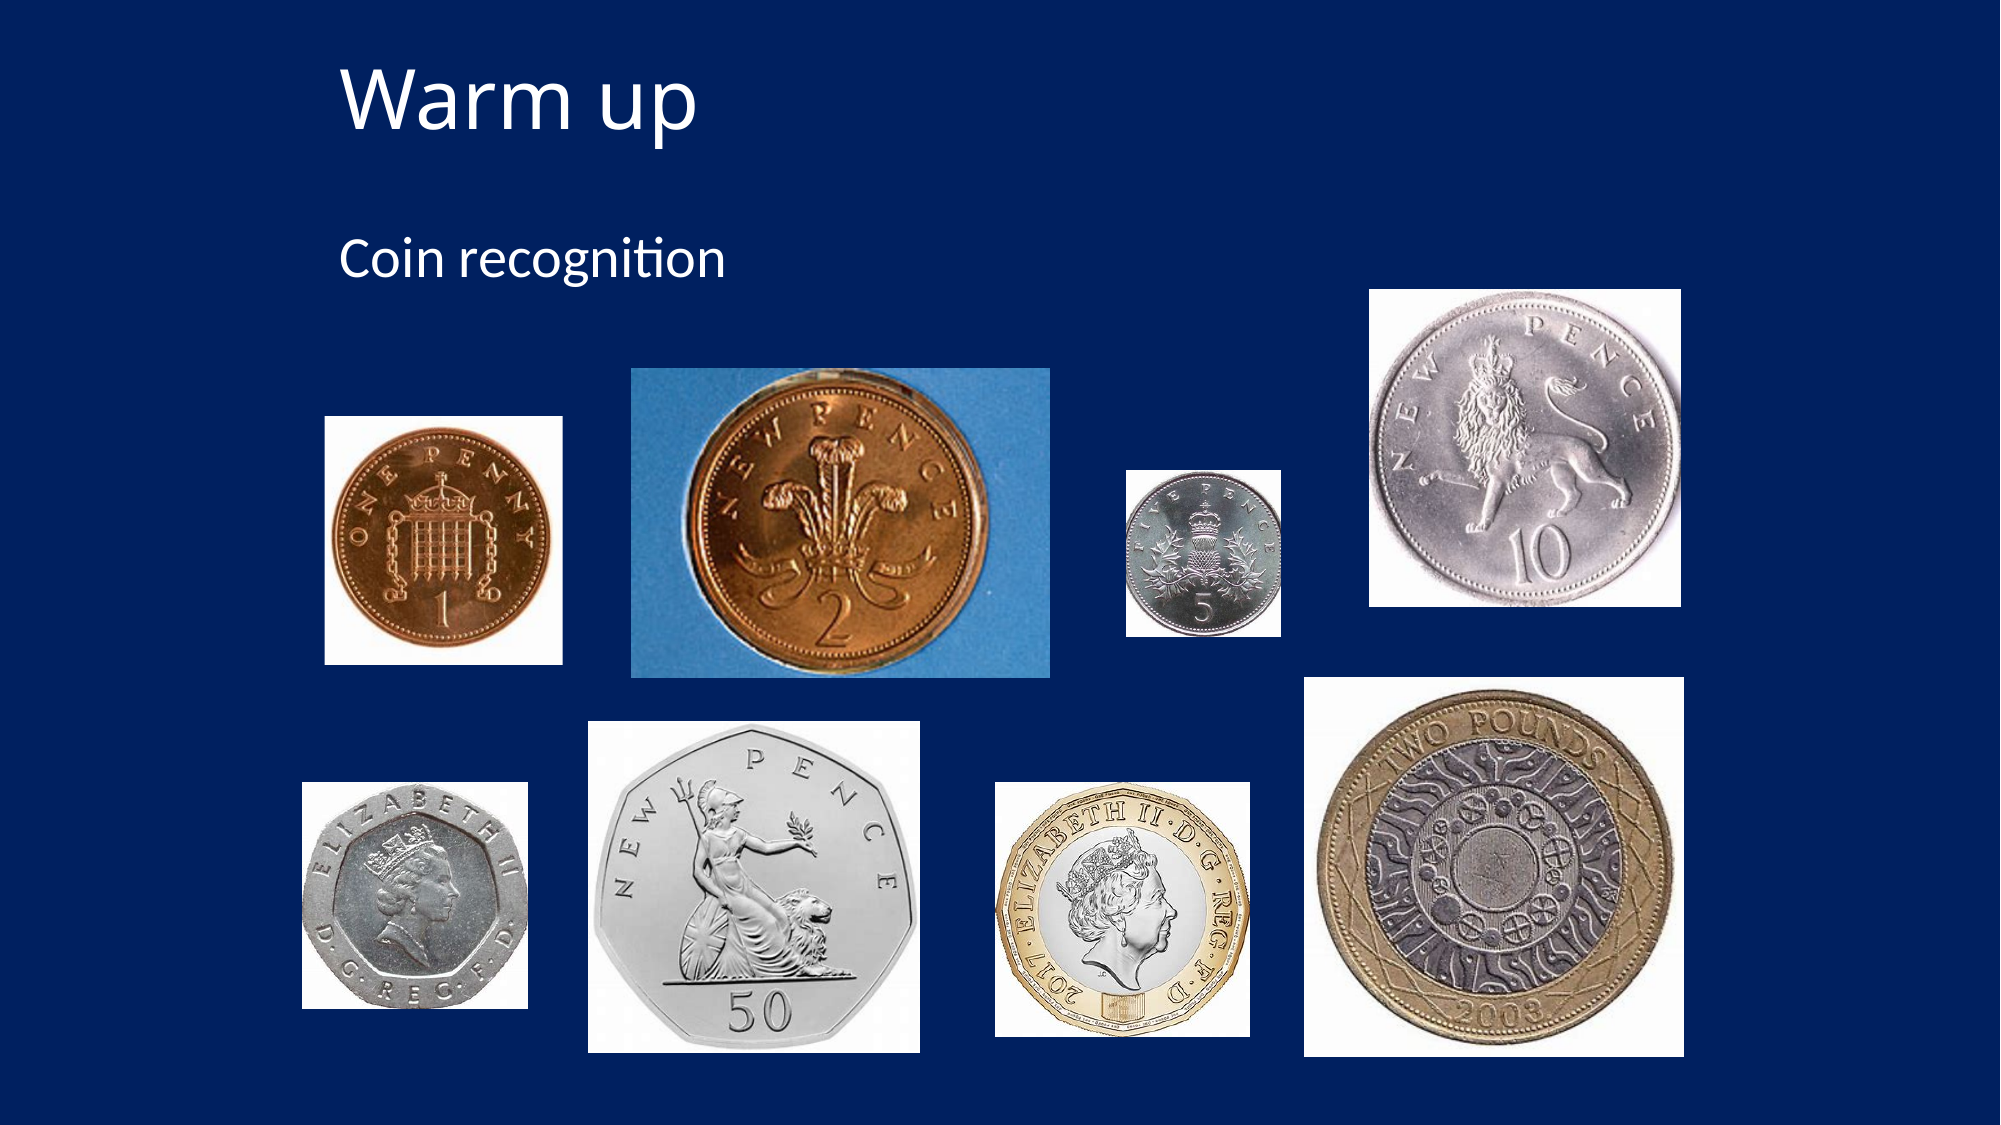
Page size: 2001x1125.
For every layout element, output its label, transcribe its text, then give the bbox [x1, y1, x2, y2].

picture [1369, 289, 1681, 607]
picture [1304, 677, 1684, 1057]
list Coin recognition [324, 219, 1721, 1047]
picture [302, 782, 528, 1009]
picture [588, 345, 1281, 1053]
picture [324, 416, 563, 665]
title Warm up [324, 45, 717, 161]
